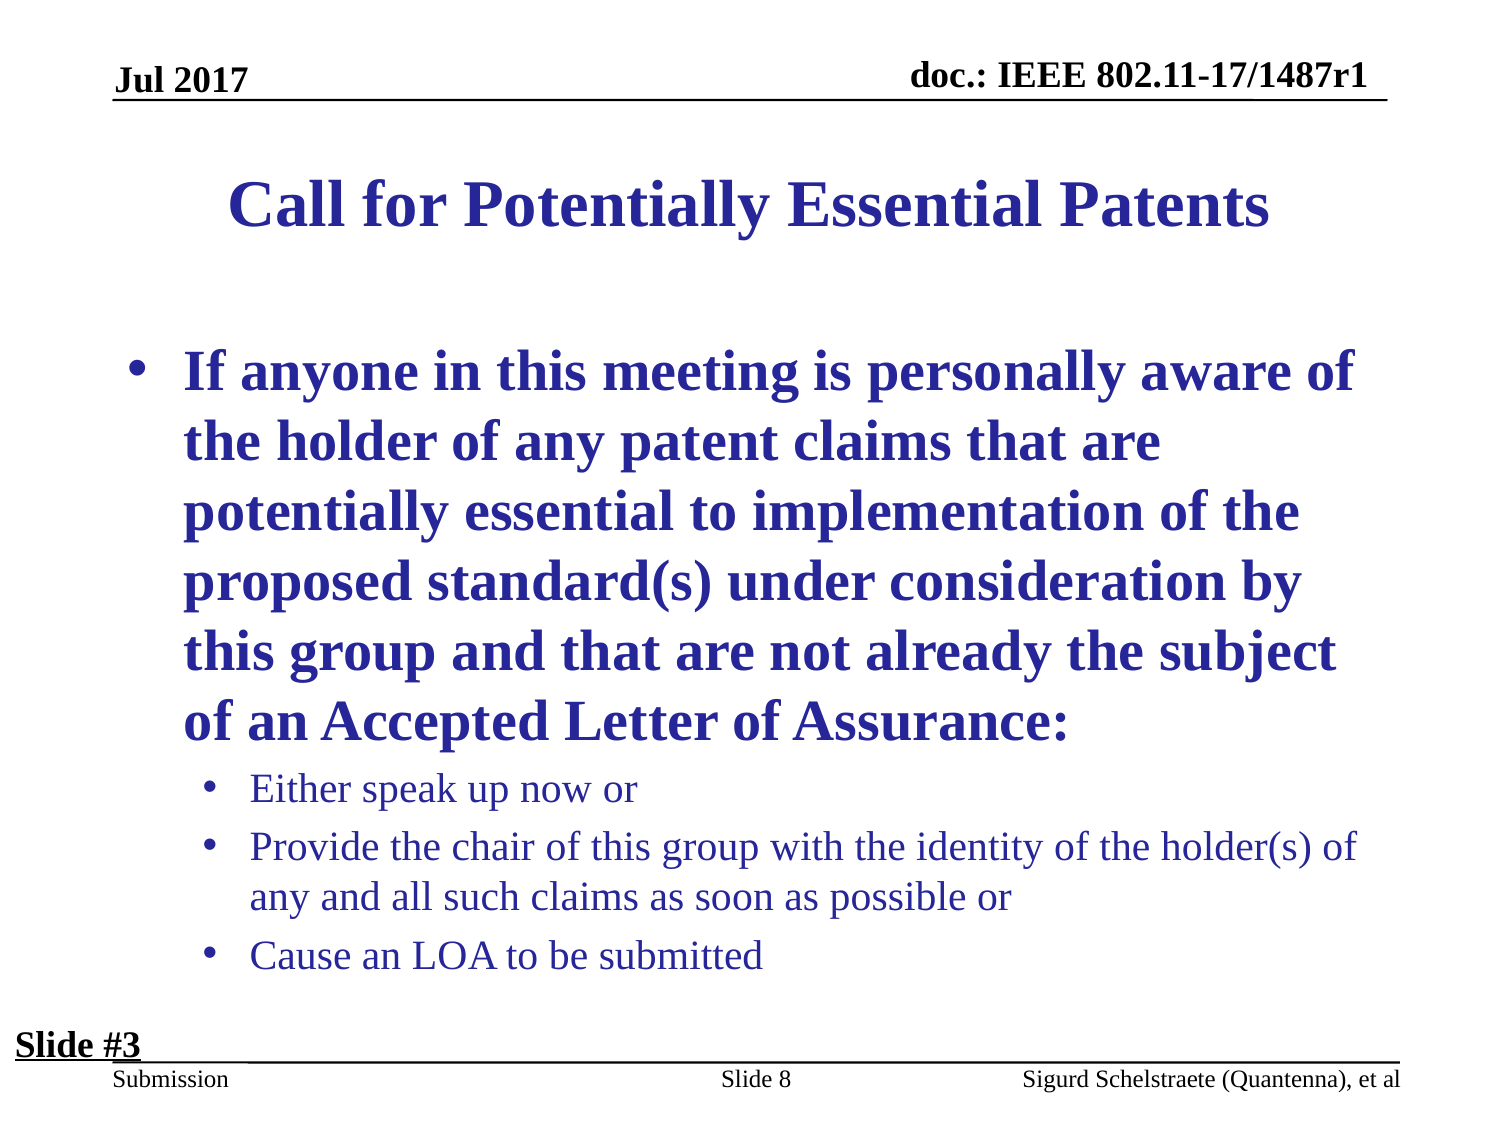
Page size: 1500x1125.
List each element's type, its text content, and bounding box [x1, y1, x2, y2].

slide_number Slide 8 [712, 1061, 800, 1093]
footer Sigurd Schelstraete (Quantenna), et al [1016, 1061, 1402, 1093]
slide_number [114, 54, 272, 101]
text_box Slide #3 [0, 1012, 157, 1073]
title Call for Potentially Essential Patents [112, 112, 1388, 288]
list If anyone in this meeting is personally aware of the holder of any patent claims that are potentially essential to implementation of the proposed standard(s) under consideration by this group and that are not already the subject of an Accepted Letter of Assurance: Either speak up now or Provide the chair of this group with the identity of the holder(s) of any and all such claims as soon as possible or Cause an LOA to be submitted [112, 324, 1388, 1000]
